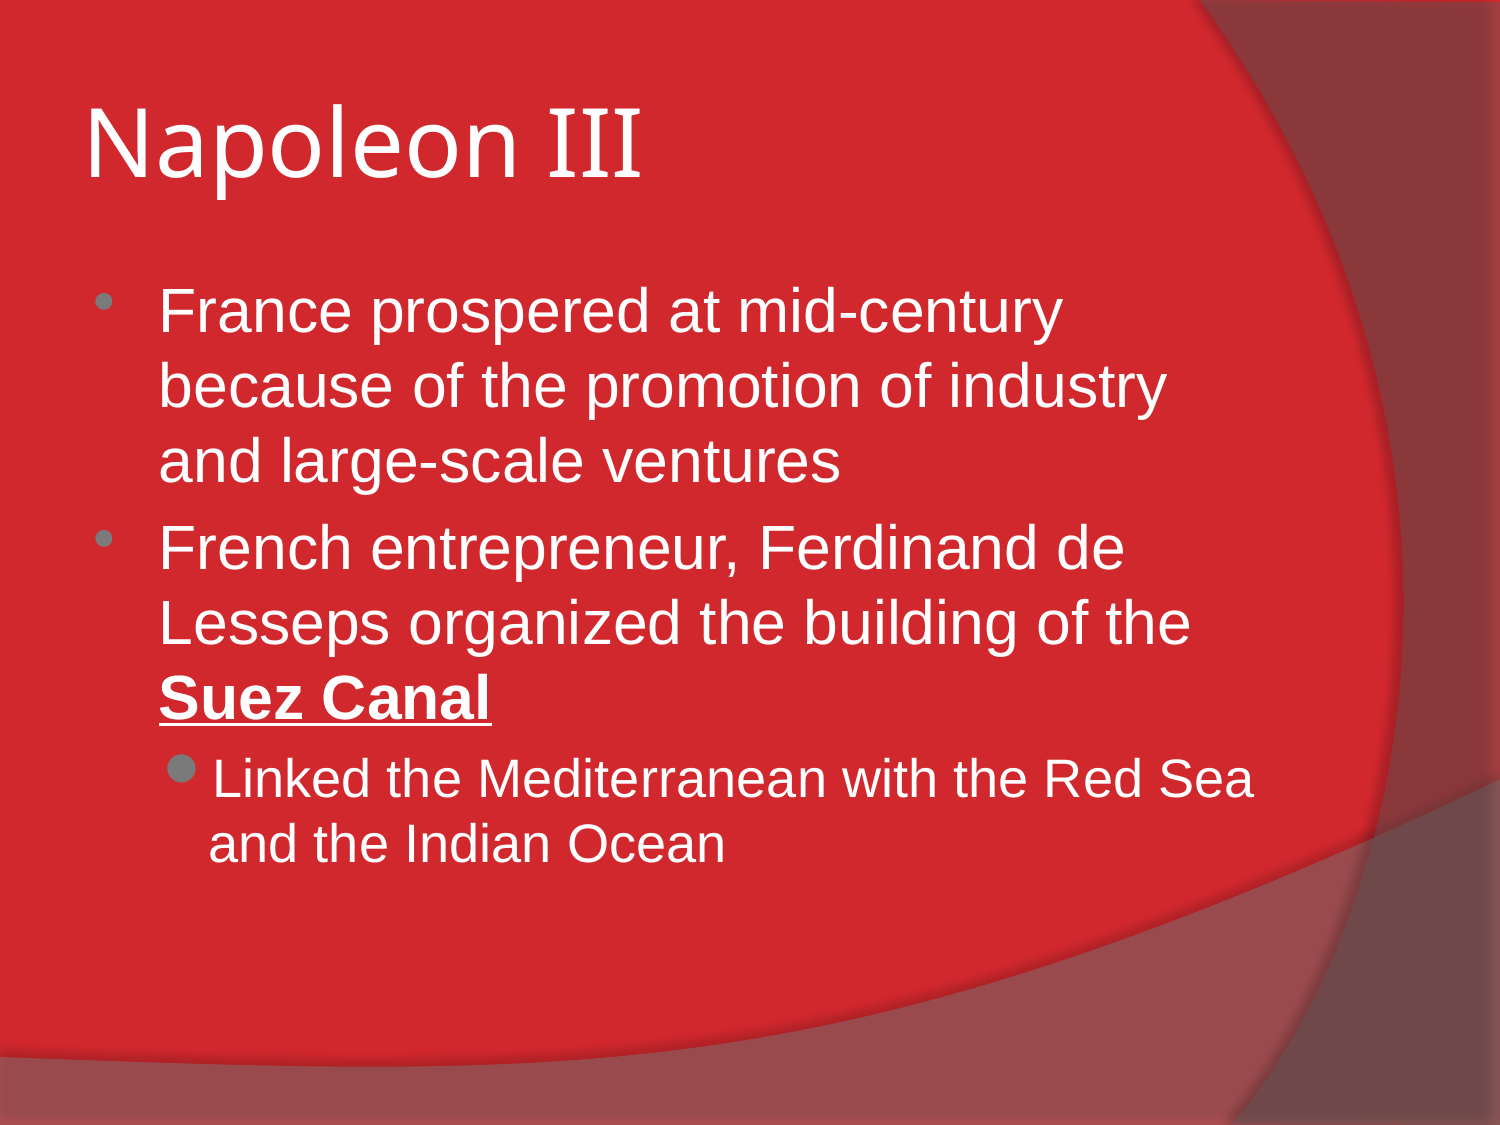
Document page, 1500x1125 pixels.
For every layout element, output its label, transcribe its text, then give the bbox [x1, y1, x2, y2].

list France prospered at mid-century because of the promotion of industry and large-scale ventures French entrepreneur, Ferdinand de Lesseps organized the building of the Suez Canal Linked the Mediterranean with the Red Sea and the Indian Ocean [75, 262, 1300, 1005]
title Napoleon III [75, 45, 1300, 233]
